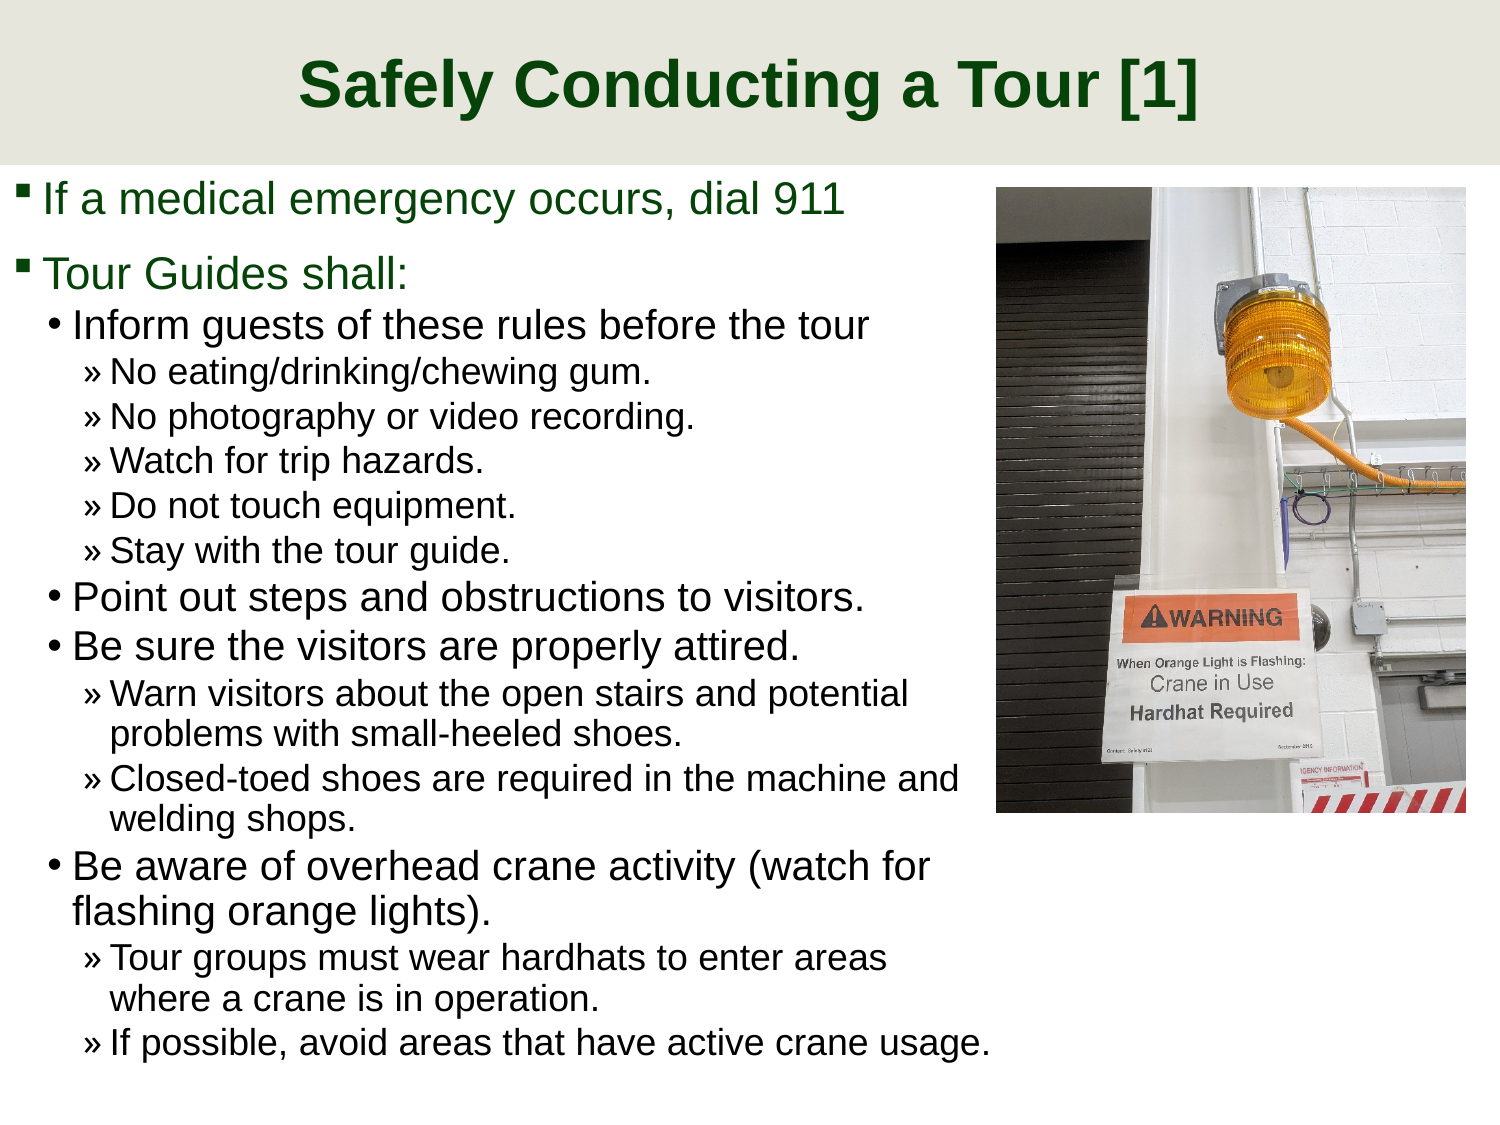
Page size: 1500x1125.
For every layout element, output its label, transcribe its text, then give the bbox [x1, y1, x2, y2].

picture [996, 187, 1466, 813]
title Safely Conducting a Tour [1] [11, 46, 1489, 128]
list If a medical emergency occurs, dial 911 Tour Guides shall: Inform guests of these rules before the tour No eating/drinking/chewing gum. No photography or video recording. Watch for trip hazards. Do not touch equipment. Stay with the tour guide. Point out steps and obstructions to visitors. Be sure the visitors are properly attired. Warn visitors about the open stairs and potential problems with small-heeled shoes. Closed-toed shoes are required in the machine and welding shops. Be aware of overhead crane activity (watch for flashing orange lights). Tour groups must wear hardhats to enter areas where a crane is in operation. If possible, avoid areas that have active crane usage. [12, 174, 1001, 1000]
picture [0, 0, 1500, 165]
